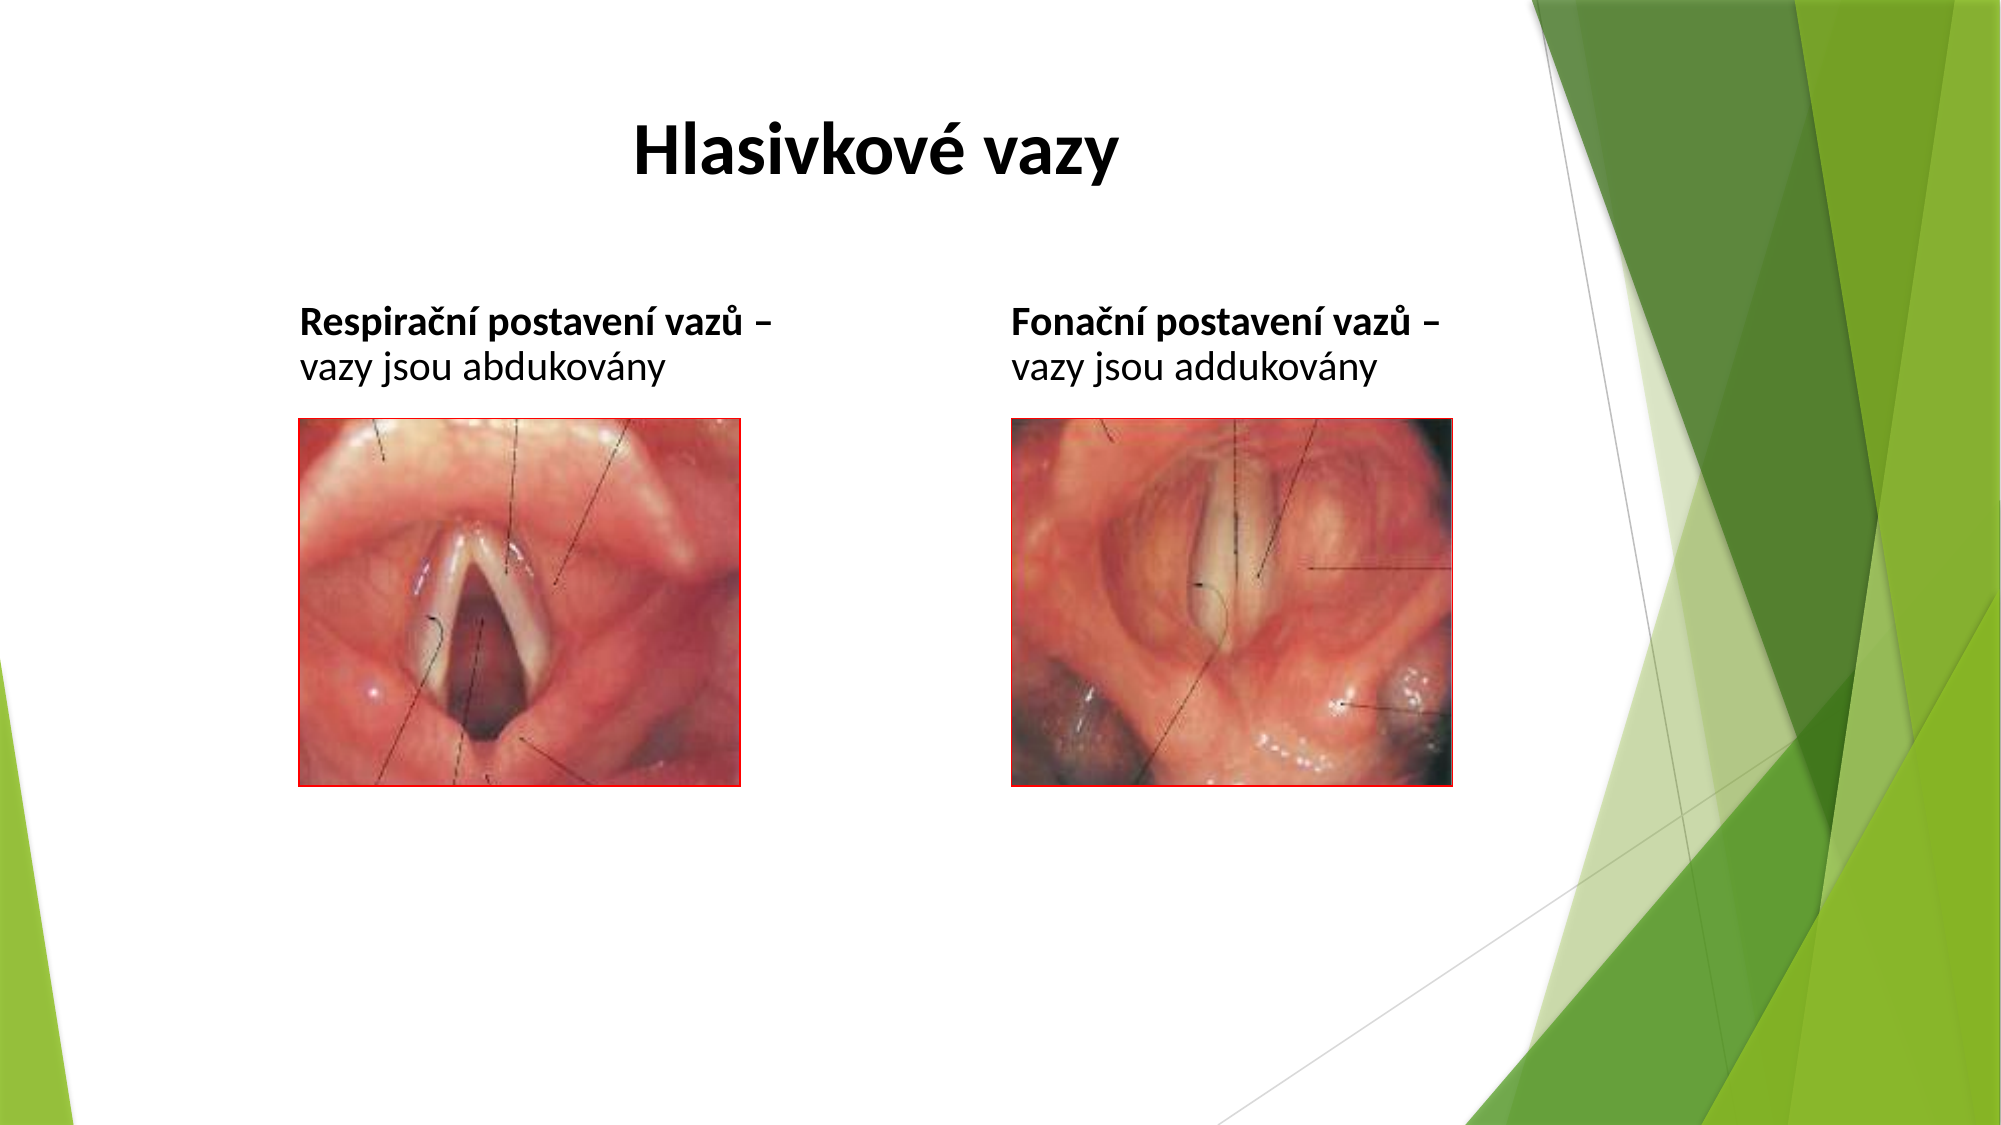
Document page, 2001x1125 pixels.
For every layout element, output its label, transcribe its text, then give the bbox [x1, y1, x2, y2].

text_box Hlasivkové vazy [288, 56, 1466, 245]
picture [1011, 418, 1453, 786]
picture [299, 418, 740, 786]
text_box Fonační postavení vazů – vazy jsou addukovány [1011, 299, 1452, 381]
text_box Respirační postavení vazů – vazy jsou abdukovány [299, 299, 776, 381]
